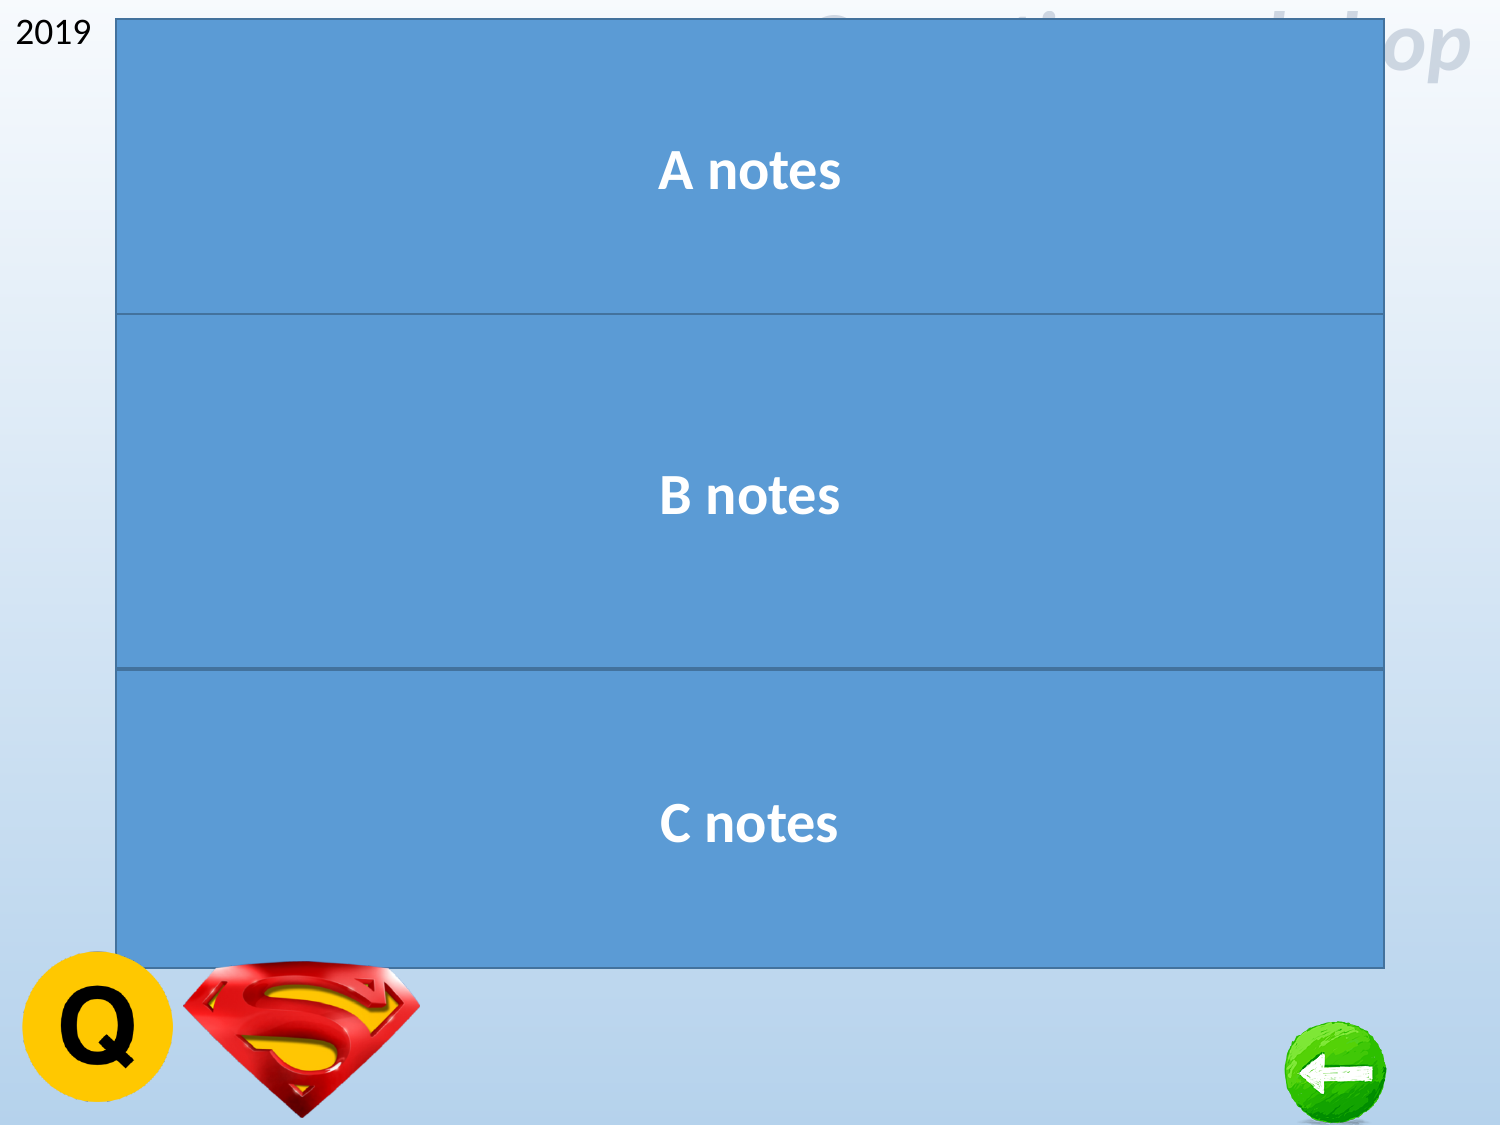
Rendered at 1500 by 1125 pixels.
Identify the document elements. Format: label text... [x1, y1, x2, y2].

picture [1282, 1021, 1388, 1125]
text_box 2019 [0, 0, 115, 60]
picture [0, 19, 1385, 1125]
